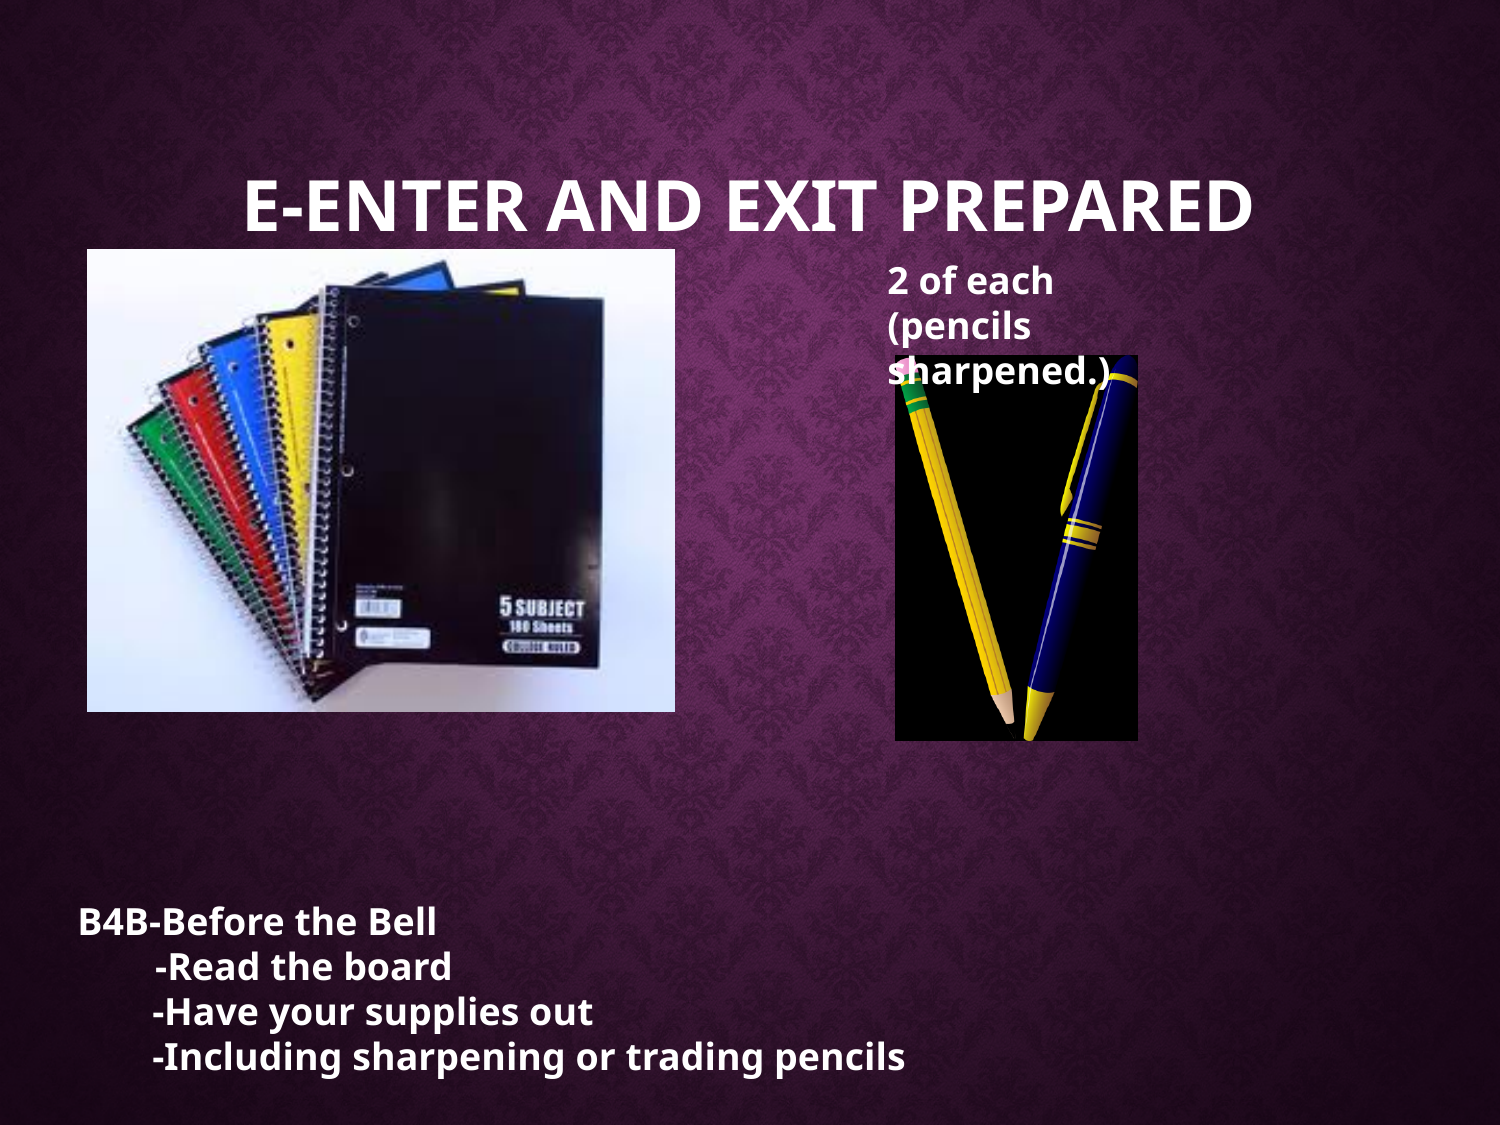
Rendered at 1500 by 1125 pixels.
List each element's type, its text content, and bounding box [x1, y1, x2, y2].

text_box 2 of each (pencils sharpened.) [872, 249, 1211, 400]
title E-Enter and Exit Prepared [112, 99, 1387, 318]
text_box B4B-Before the Bell -Read the board -Have your supplies out -Including sharpening or trading pencils [62, 890, 1288, 1085]
picture [86, 249, 676, 713]
picture [894, 355, 1138, 742]
